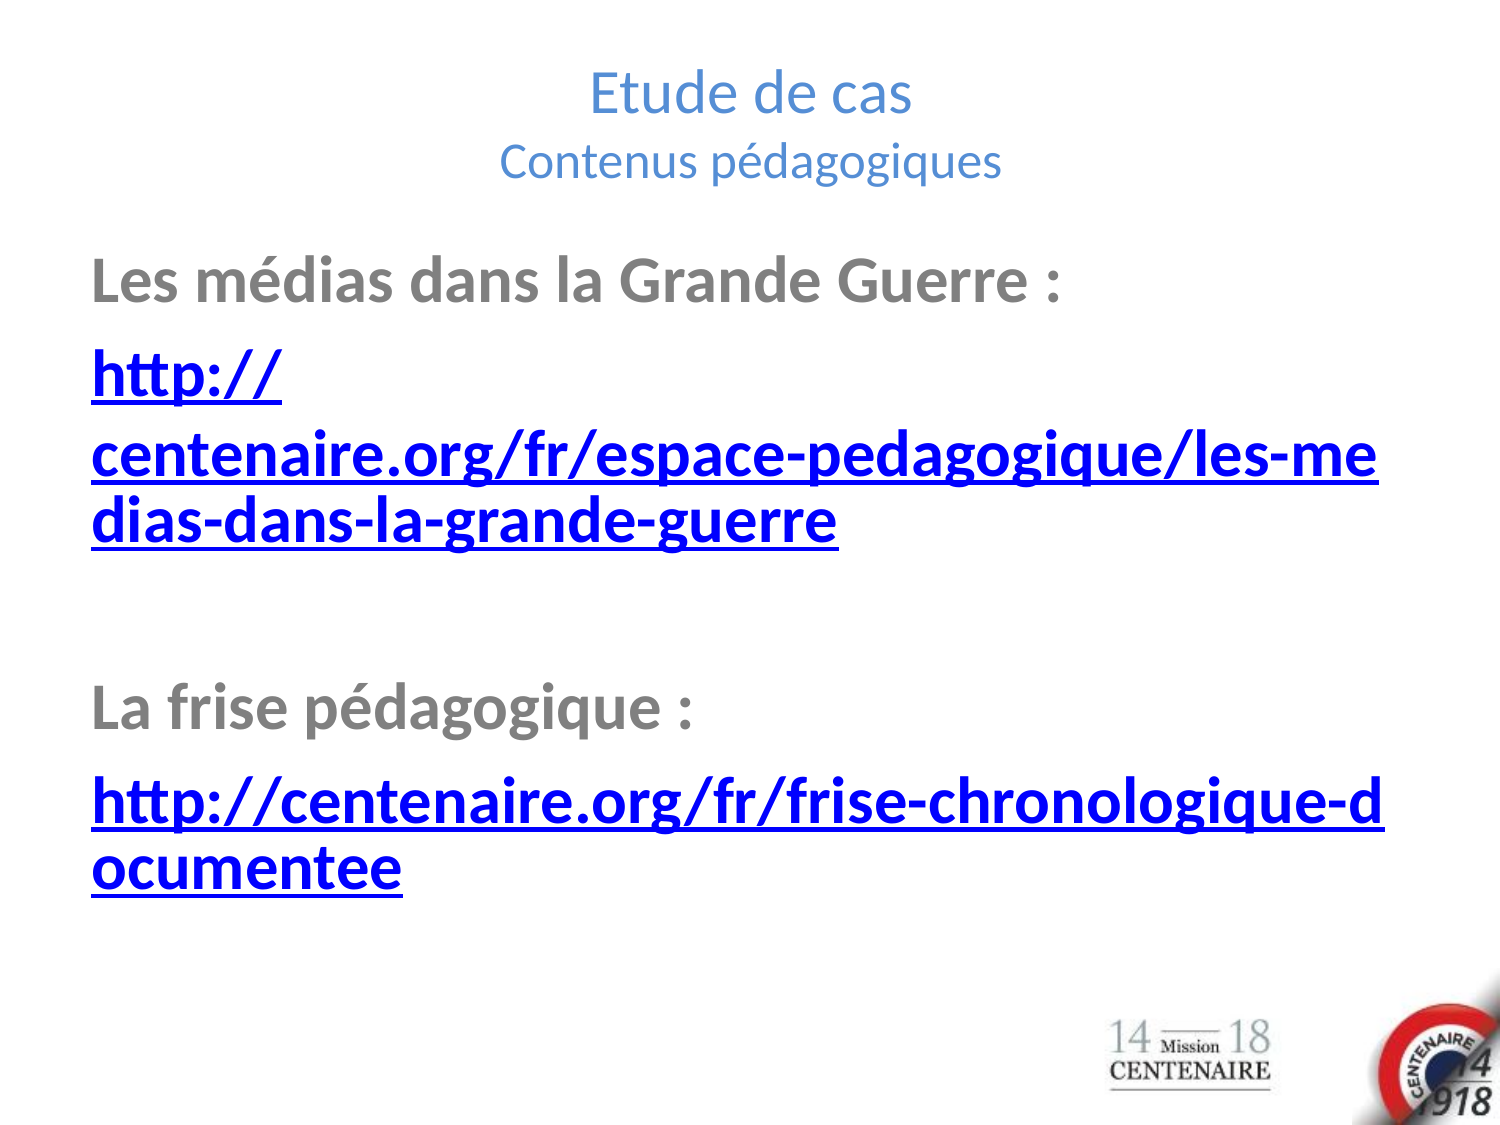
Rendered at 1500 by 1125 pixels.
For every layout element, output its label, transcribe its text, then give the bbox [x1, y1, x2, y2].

picture [1352, 968, 1500, 1125]
picture [1080, 994, 1302, 1118]
list Les médias dans la Grande Guerre : http://centenaire.org/fr/espace-pedagogique/les-medias-dans-la-grande-guerre La frise pédagogique : http://centenaire.org/fr/frise-chronologique-documentee [76, 228, 1427, 972]
title Etude de cas Contenus pédagogiques [76, 42, 1427, 197]
